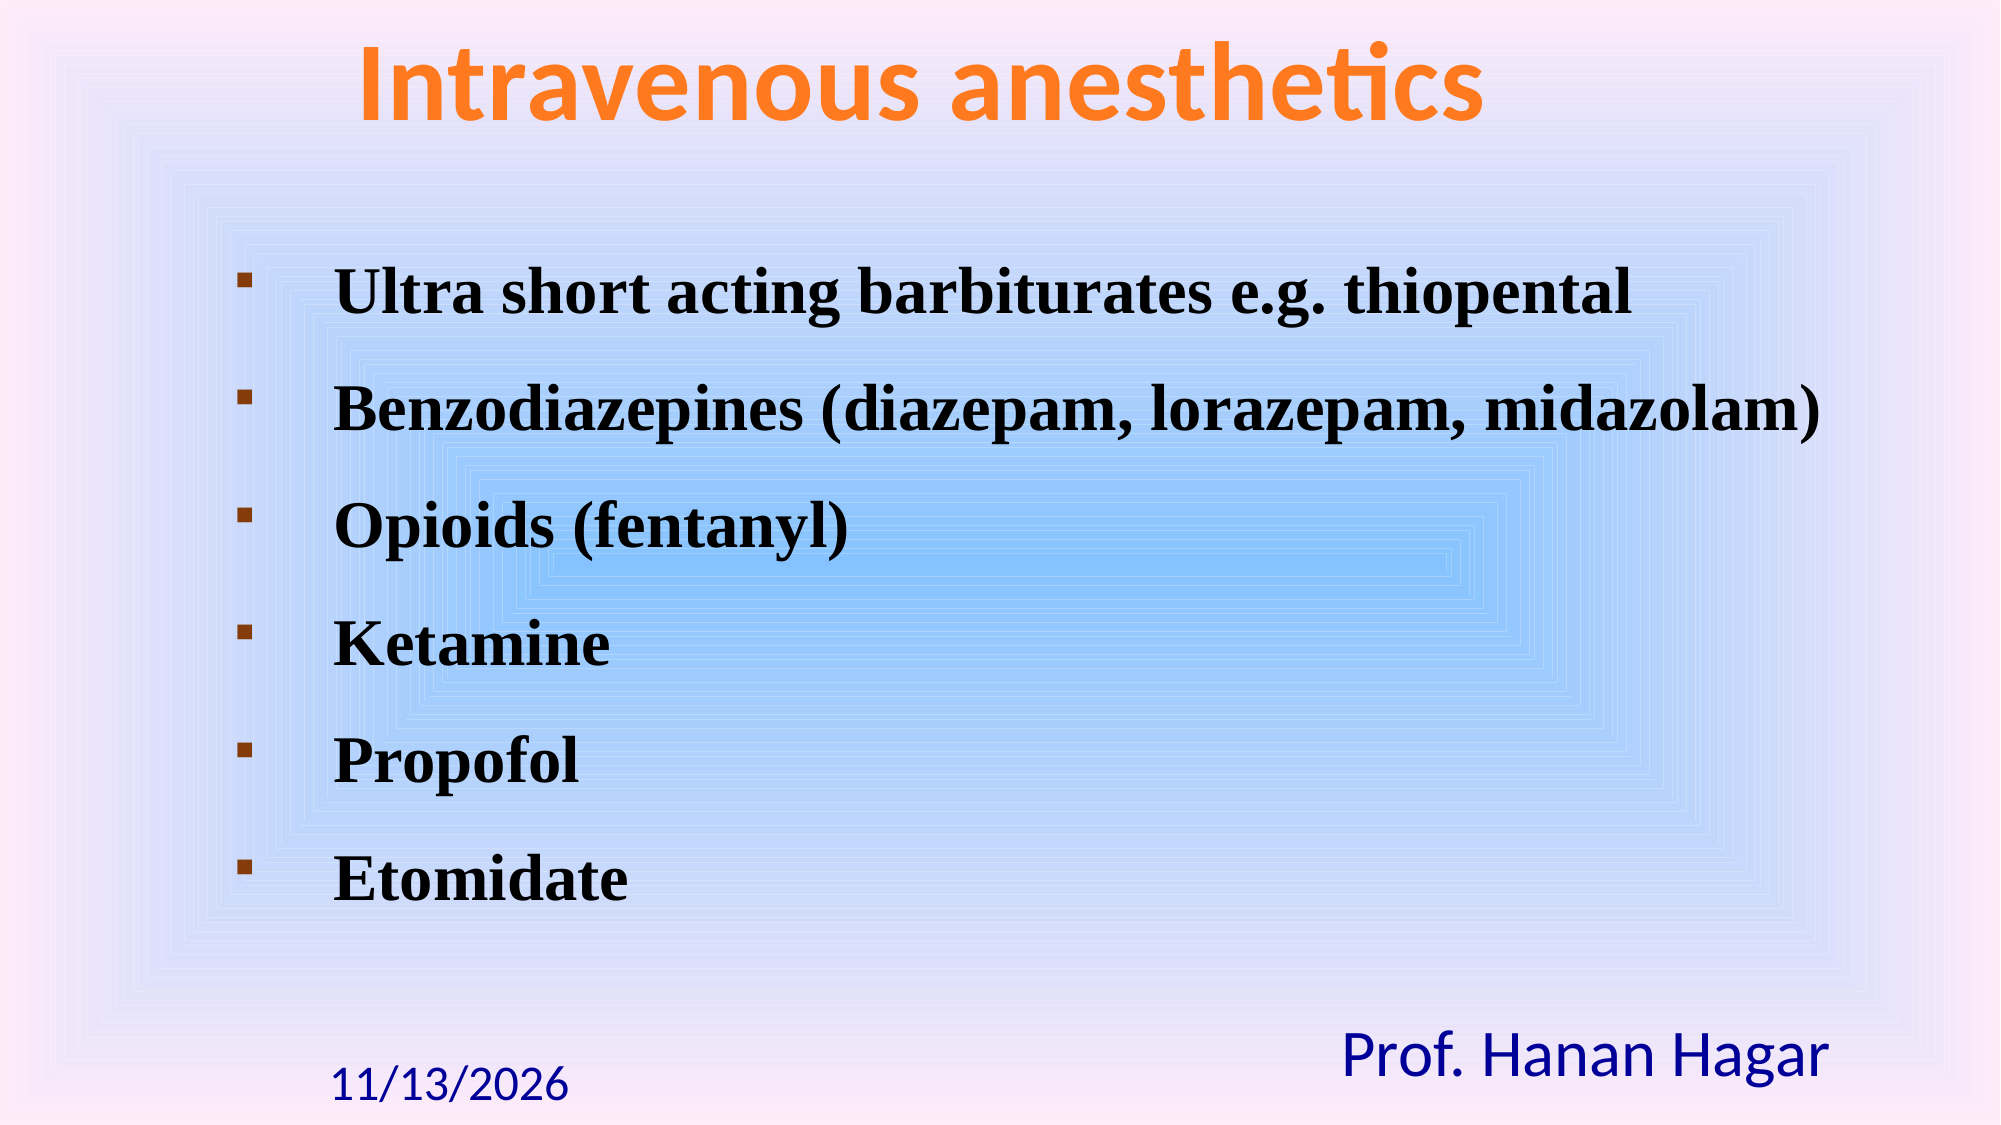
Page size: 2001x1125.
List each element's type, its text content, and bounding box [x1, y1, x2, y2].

text_box Intravenous anesthetics [325, 0, 1520, 150]
text_box Ultra short acting barbiturates e.g. thiopental Benzodiazepines (diazepam, lorazepam, midazolam) Opioids (fentanyl) Ketamine Propofol Etomidate [218, 238, 1879, 921]
text_box Prof. Hanan Hagar [1248, 1020, 1924, 1080]
text_box 10/15/2019 [313, 1049, 764, 1110]
